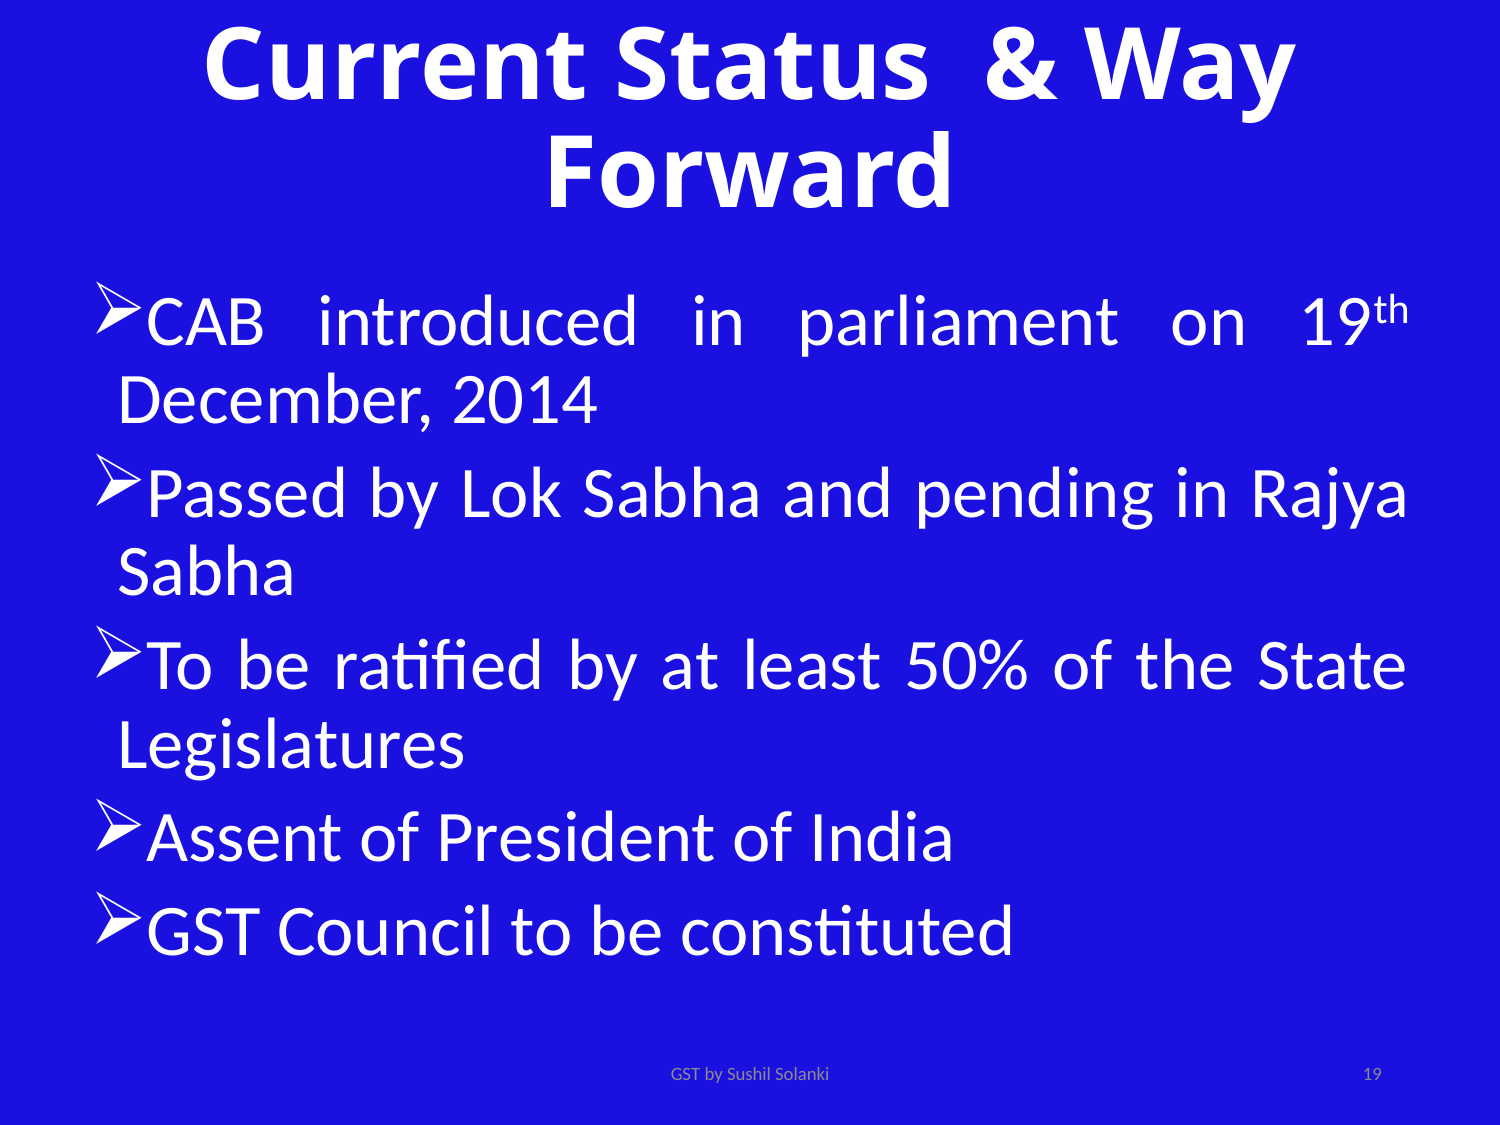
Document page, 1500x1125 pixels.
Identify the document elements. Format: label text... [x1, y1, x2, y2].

slide_number 19 [1059, 1042, 1397, 1103]
footer GST by Sushil Solanki [496, 1042, 1004, 1103]
title Current Status & Way Forward [75, 87, 1425, 275]
list CAB introduced in parliament on 19th December, 2014 Passed by Lok Sabha and pending in Rajya Sabha To be ratified by at least 50% of the State Legislatures Assent of President of India GST Council to be constituted [75, 275, 1425, 984]
